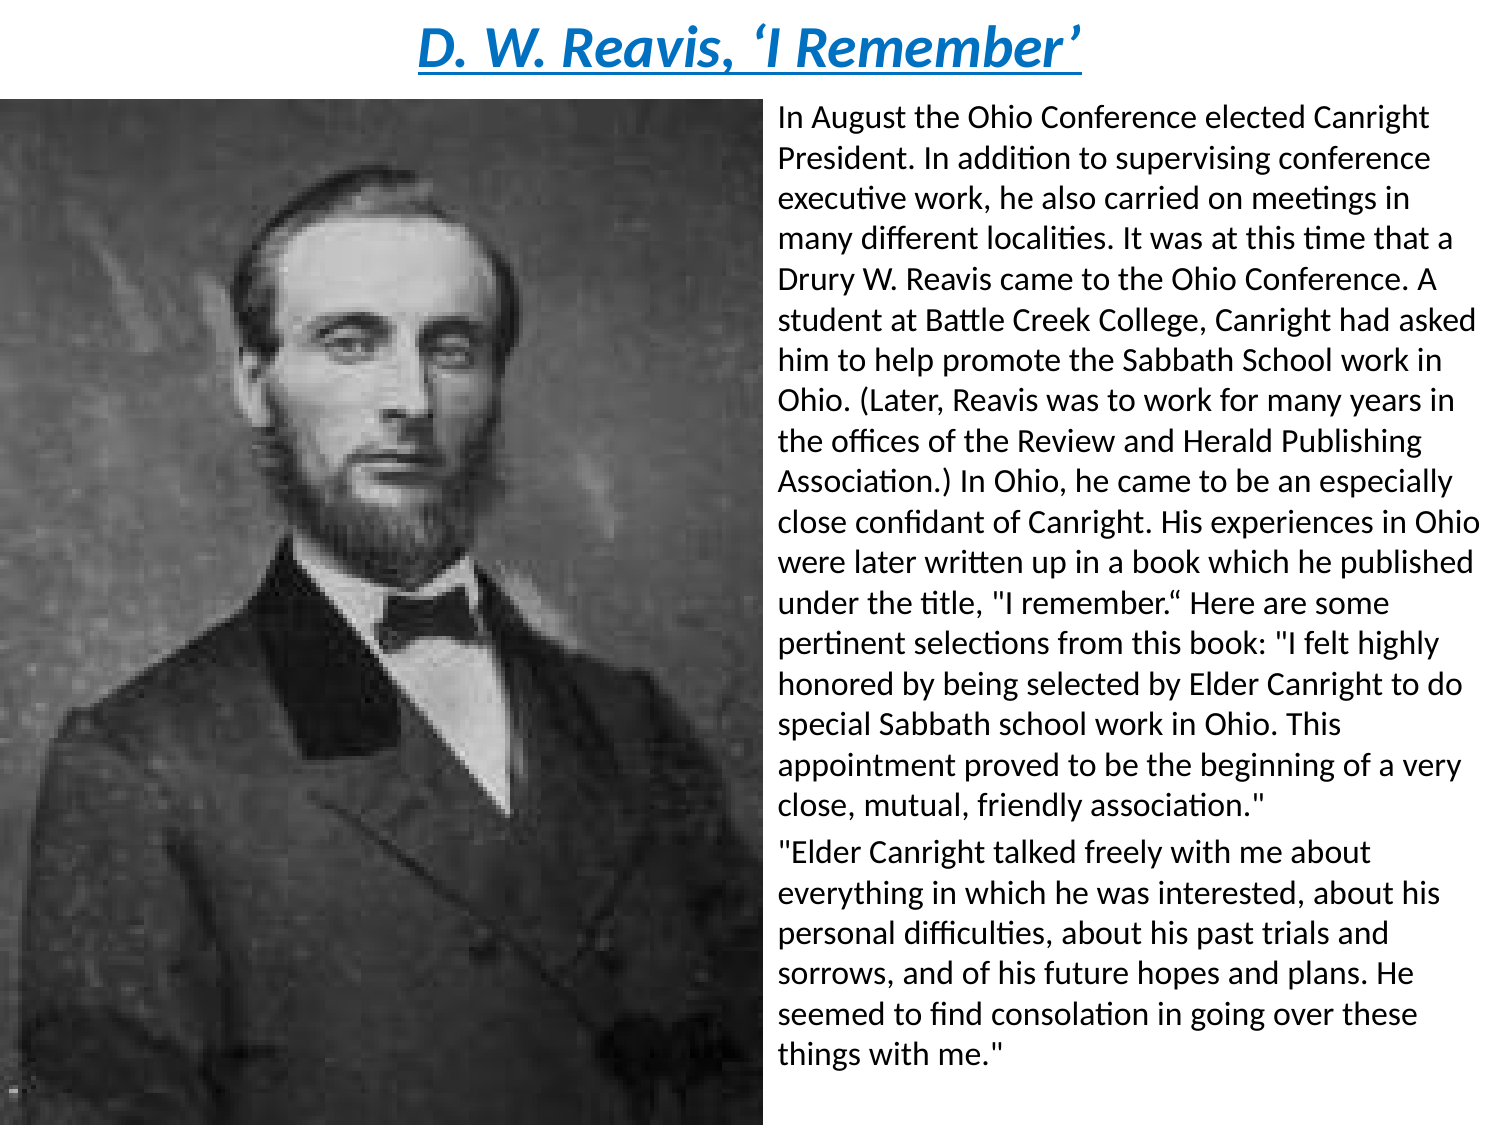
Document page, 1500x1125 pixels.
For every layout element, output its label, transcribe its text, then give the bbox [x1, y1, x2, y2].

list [0, 99, 763, 1125]
list In August the Ohio Conference elected Canright President. In addition to supervising conference executive work, he also carried on meetings in many different localities. It was at this time that a Drury W. Reavis came to the Ohio Conference. A student at Battle Creek College, Canright had asked him to help promote the Sabbath School work in Ohio. (Later, Reavis was to work for many years in the offices of the Review and Herald Publishing Association.) In Ohio, he came to be an especially close confidant of Canright. His experiences in Ohio were later written up in a book which he published under the title, "I remember.“ Here are some pertinent selections from this book: "I felt highly honored by being selected by Elder Canright to do special Sabbath school work in Ohio. This appointment proved to be the beginning of a very close, mutual, friendly association." "Elder Canright talked freely with me about everything in which he was interested, about his personal difficulties, about his past trials and sorrows, and of his future hopes and plans. He seemed to find consolation in going over these things with me." [762, 87, 1500, 1125]
title D. W. Reavis, ‘I Remember’ [75, 0, 1425, 88]
